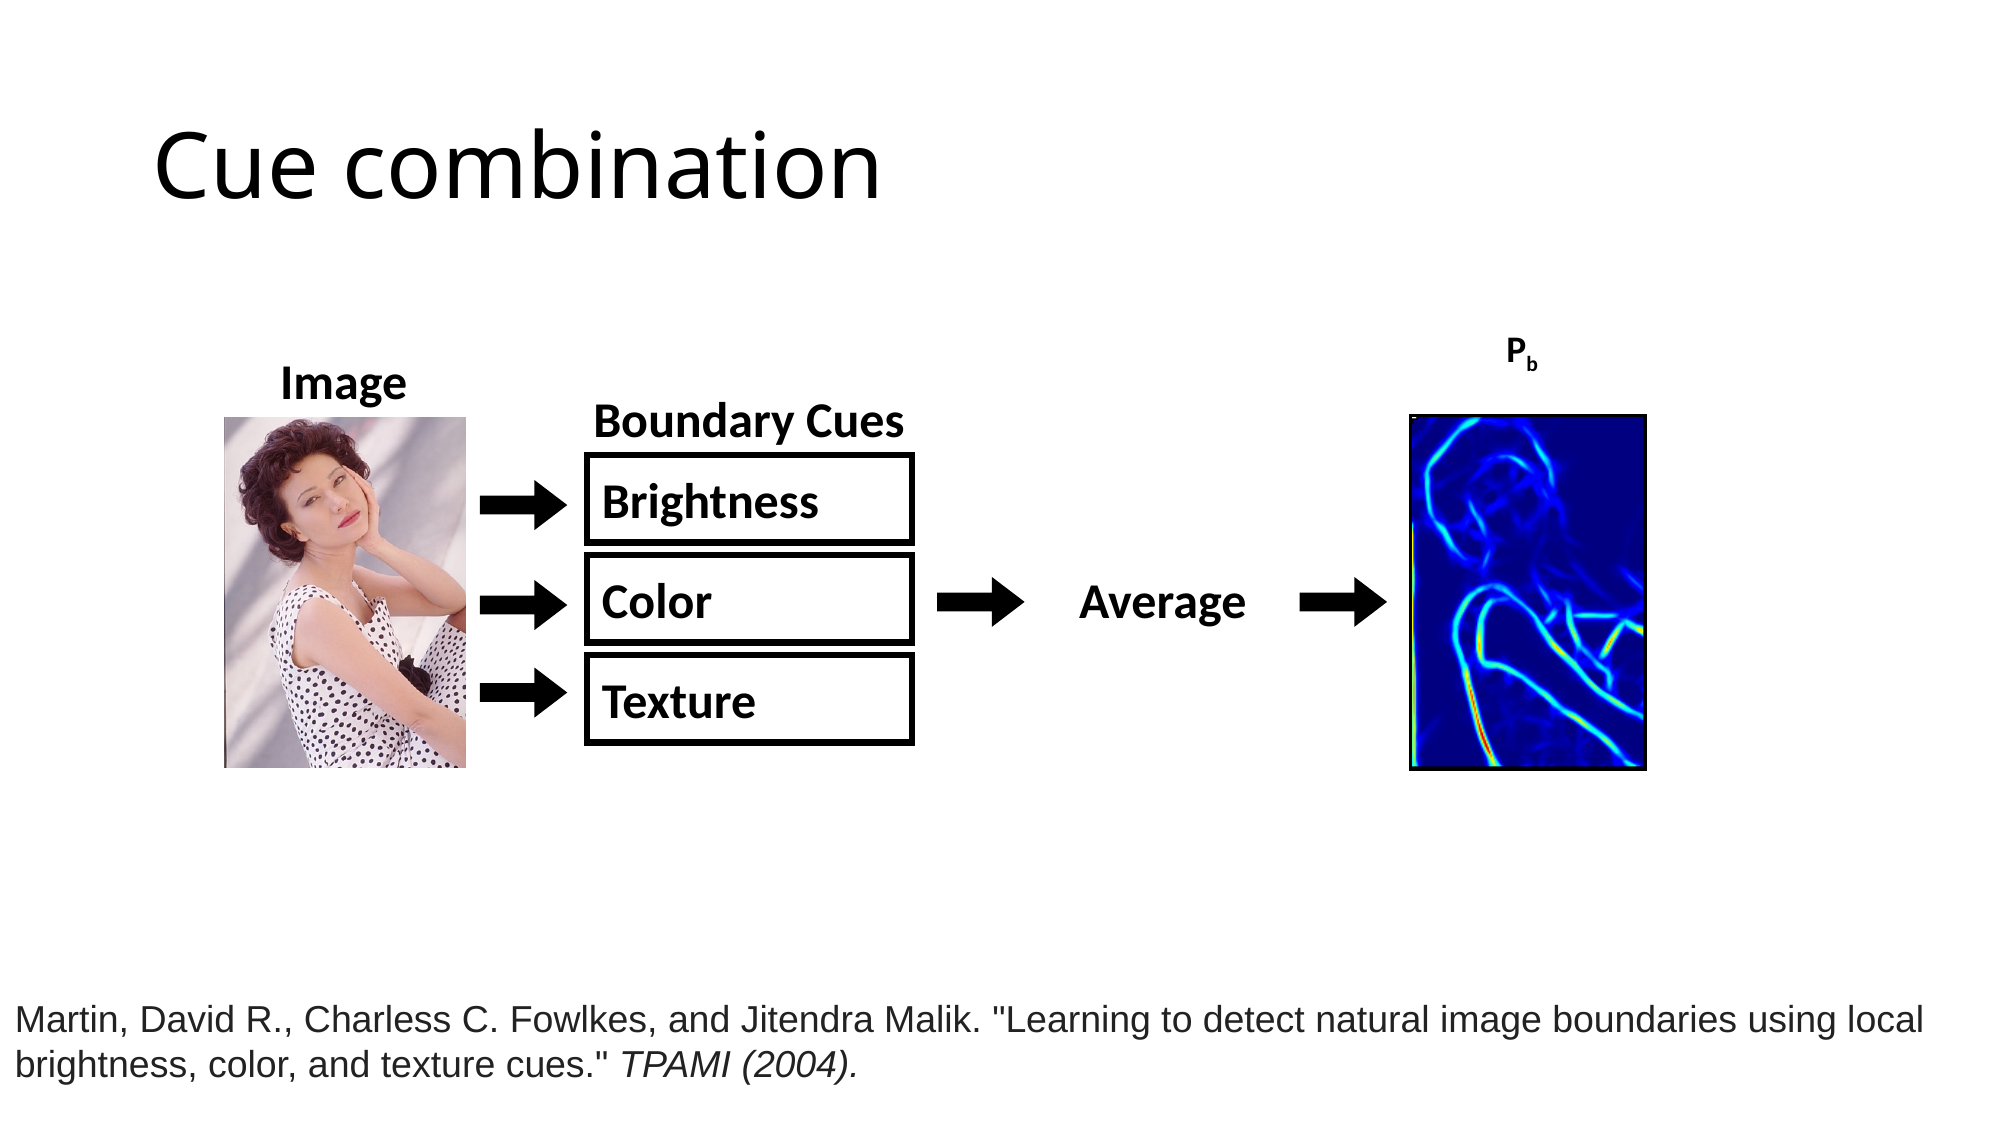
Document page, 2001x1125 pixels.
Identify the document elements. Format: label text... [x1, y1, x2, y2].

text_box Brightness [587, 454, 913, 543]
text_box Average [1064, 560, 1262, 636]
text_box Pb [1491, 317, 1553, 384]
text_box [479, 667, 568, 718]
text_box [479, 480, 568, 531]
text_box [1299, 576, 1388, 627]
text_box Color [587, 554, 913, 643]
text_box Martin, David R., Charless C. Fowlkes, and Jitendra Malik. "Learning to detect natural image boundaries using local brightness, color, and texture cues." TPAMI (2004). [0, 987, 2000, 1093]
text_box [937, 576, 1025, 627]
text_box [479, 580, 568, 631]
picture [224, 417, 466, 768]
text_box Image [265, 342, 423, 417]
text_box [1412, 417, 1645, 768]
text_box Texture [587, 654, 913, 743]
text_box Boundary Cues [578, 379, 920, 455]
title Cue combination [137, 59, 1863, 278]
